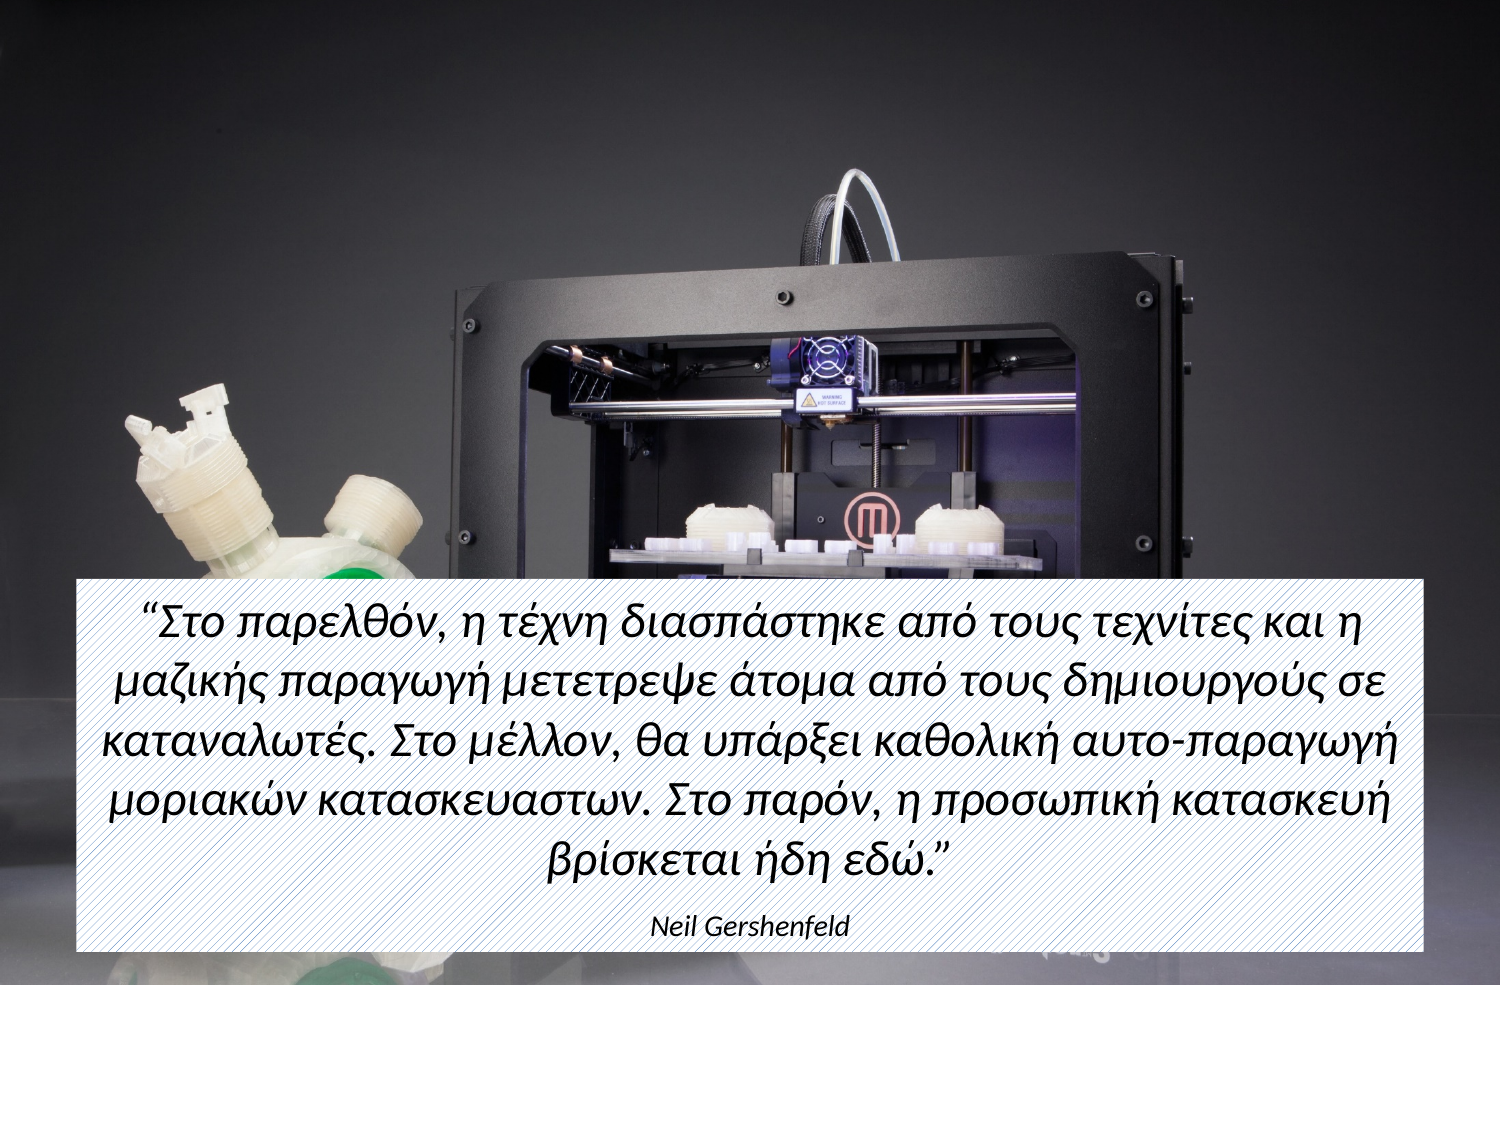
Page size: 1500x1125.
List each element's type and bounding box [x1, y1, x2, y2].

picture [0, 0, 1500, 985]
